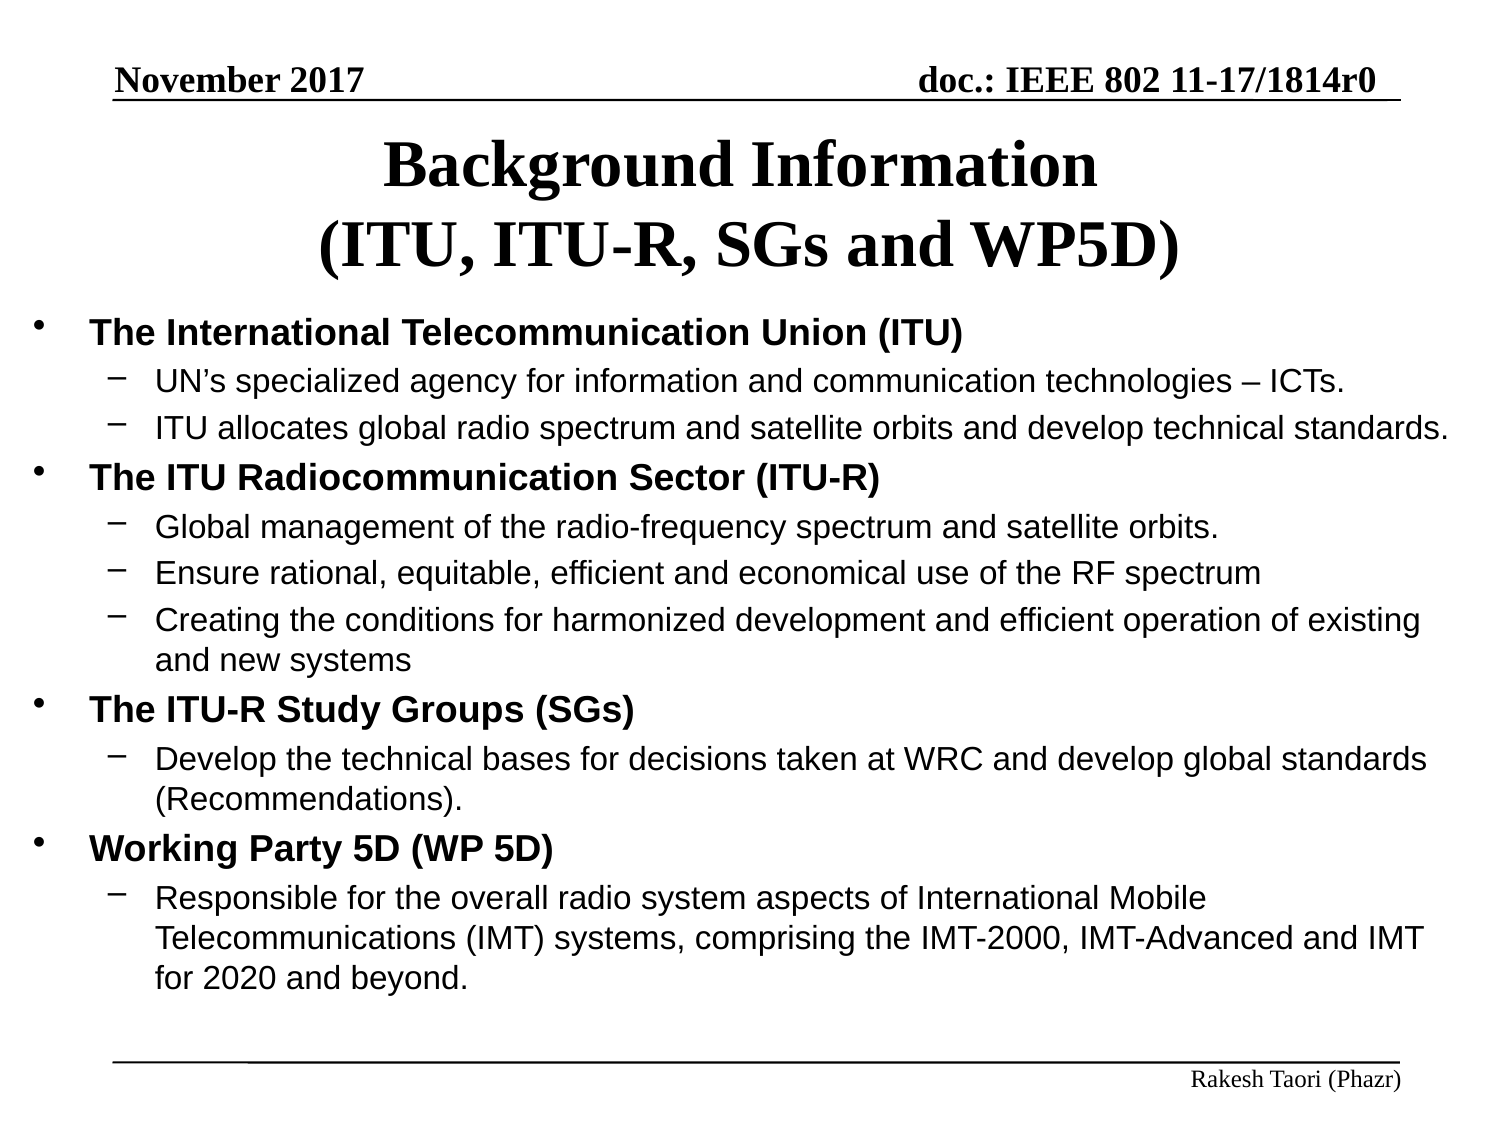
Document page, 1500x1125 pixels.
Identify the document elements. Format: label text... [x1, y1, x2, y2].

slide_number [114, 54, 368, 101]
footer Rakesh Taori (Phazr) [1180, 1061, 1402, 1093]
list The International Telecommunication Union (ITU) UN’s specialized agency for information and communication technologies – ICTs. ITU allocates global radio spectrum and satellite orbits and develop technical standards. The ITU Radiocommunication Sector (ITU-R) Global management of the radio-frequency spectrum and satellite orbits. Ensure rational, equitable, efficient and economical use of the RF spectrum Creating the conditions for harmonized development and efficient operation of existing and new systems The ITU-R Study Groups (SGs) Develop the technical bases for decisions taken at WRC and develop global standards (Recommendations). Working Party 5D (WP 5D) Responsible for the overall radio system aspects of International Mobile Telecommunications (IMT) systems, comprising the IMT-2000, IMT-Advanced and IMT for 2020 and beyond. [17, 299, 1483, 1062]
title Background Information (ITU, ITU-R, SGs and WP5D) [112, 112, 1388, 288]
